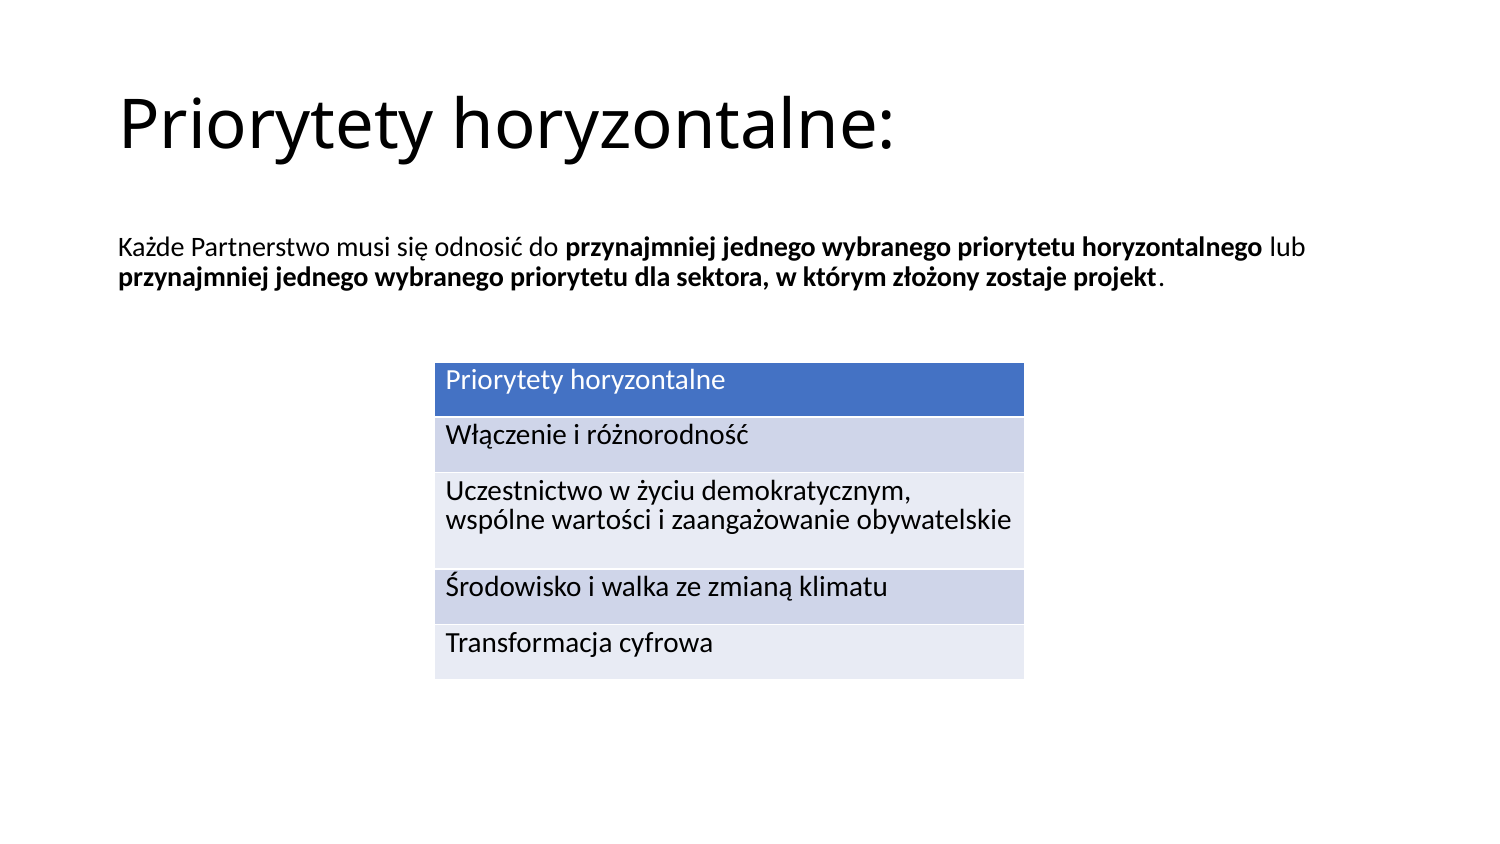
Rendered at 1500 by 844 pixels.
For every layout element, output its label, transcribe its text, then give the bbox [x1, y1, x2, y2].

table_cell Uczestnictwo w życiu demokratycznym, wspólne wartości i zaangażowanie obywatelskie [435, 473, 1024, 568]
list Każde Partnerstwo musi się odnosić do przynajmniej jednego wybranego priorytetu horyzontalnego lub przynajmniej jednego wybranego priorytetu dla sektora, w którym złożony zostaje projekt. [103, 224, 1397, 760]
table_cell Transformacja cyfrowa [435, 625, 1024, 679]
table_header Priorytety horyzontalne [435, 363, 1024, 416]
title Priorytety horyzontalne: [103, 44, 1397, 208]
table_cell Środowisko i walka ze zmianą klimatu [435, 570, 1024, 624]
table_cell Włączenie i różnorodność [435, 418, 1024, 472]
